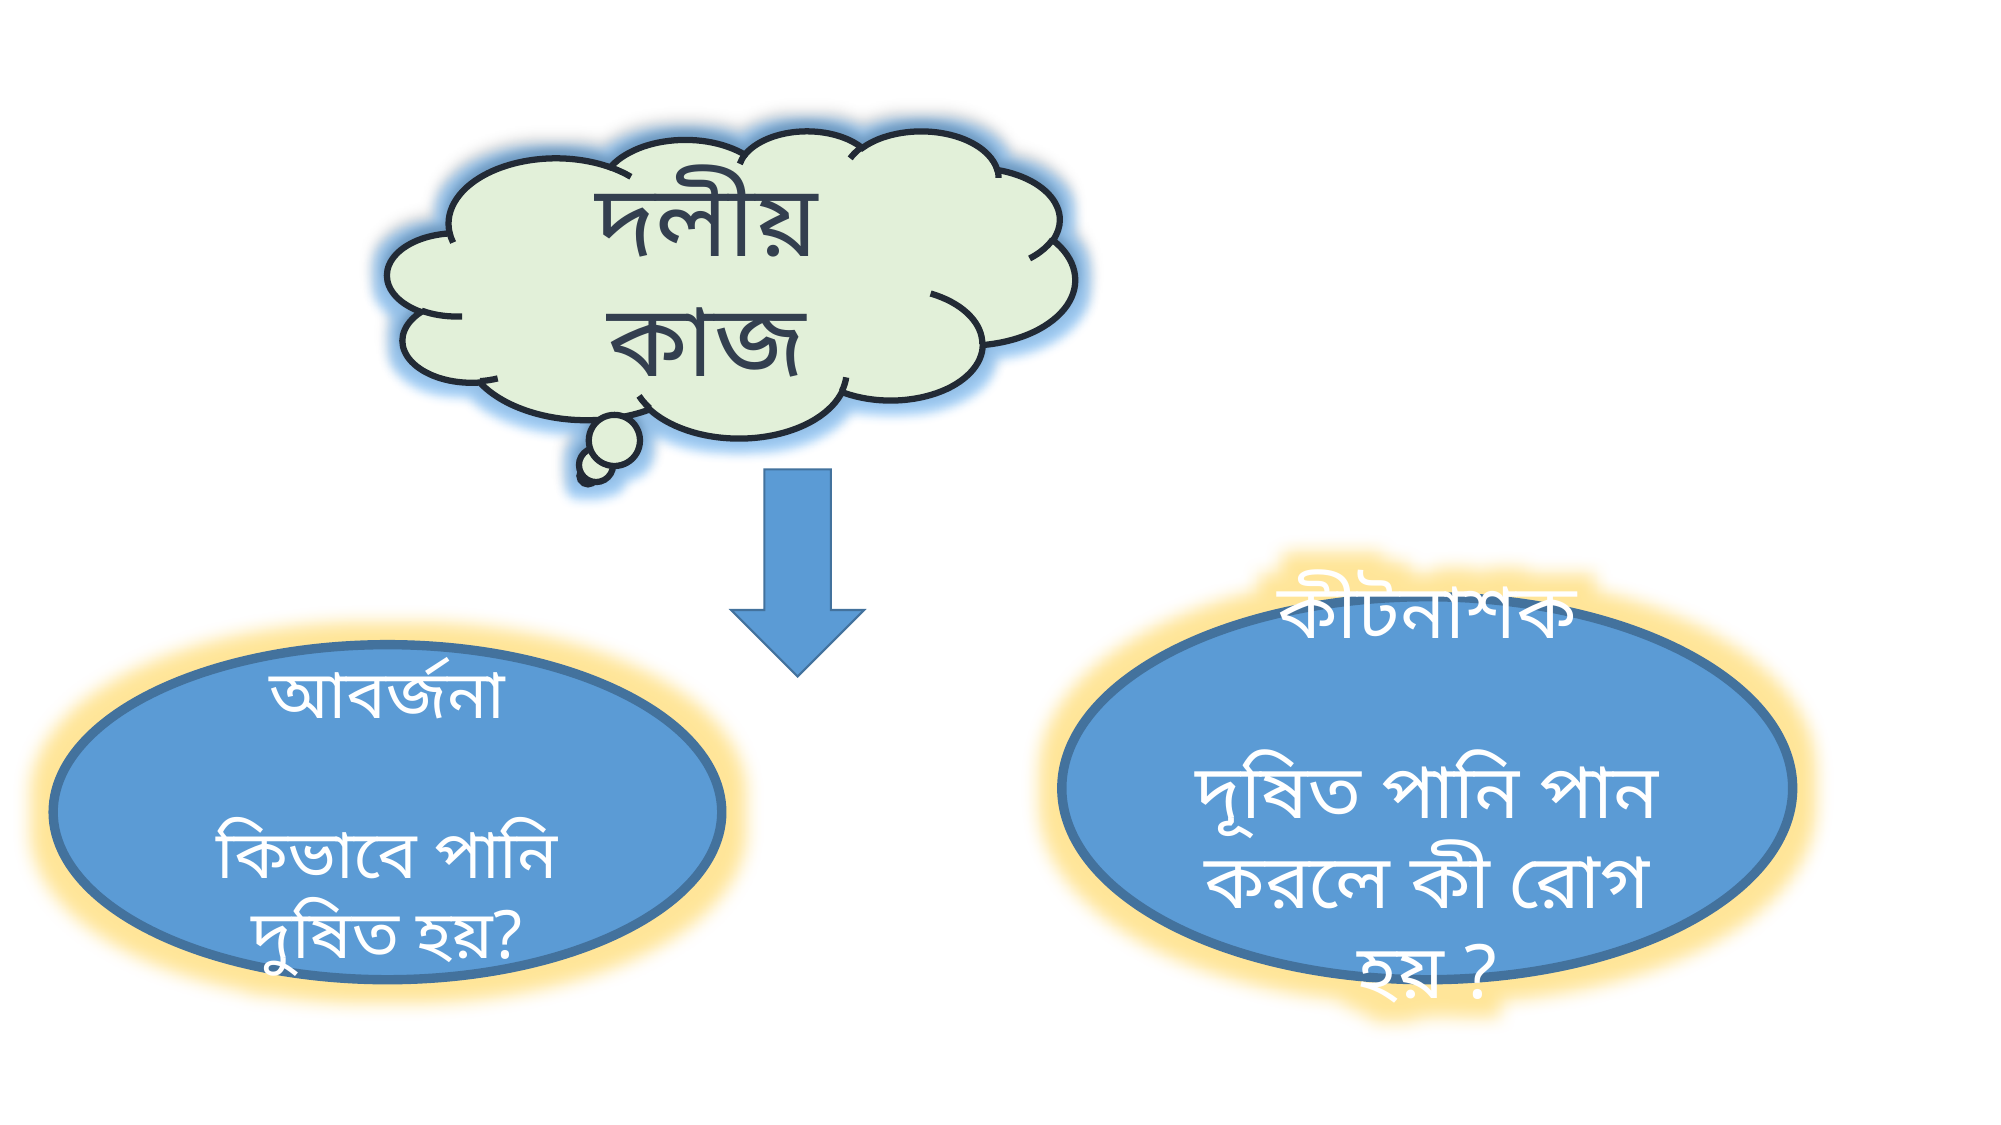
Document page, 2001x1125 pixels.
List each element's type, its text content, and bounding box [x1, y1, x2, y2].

text_box দলীয় কাজ [385, 130, 1077, 486]
text_box আবর্জনা কিভাবে পানি দুষিত হয়? [52, 643, 723, 981]
text_box [728, 468, 867, 678]
text_box কীটনাশক দূষিত পানি পান করলে কী রোগ হয় ? [1060, 595, 1794, 981]
